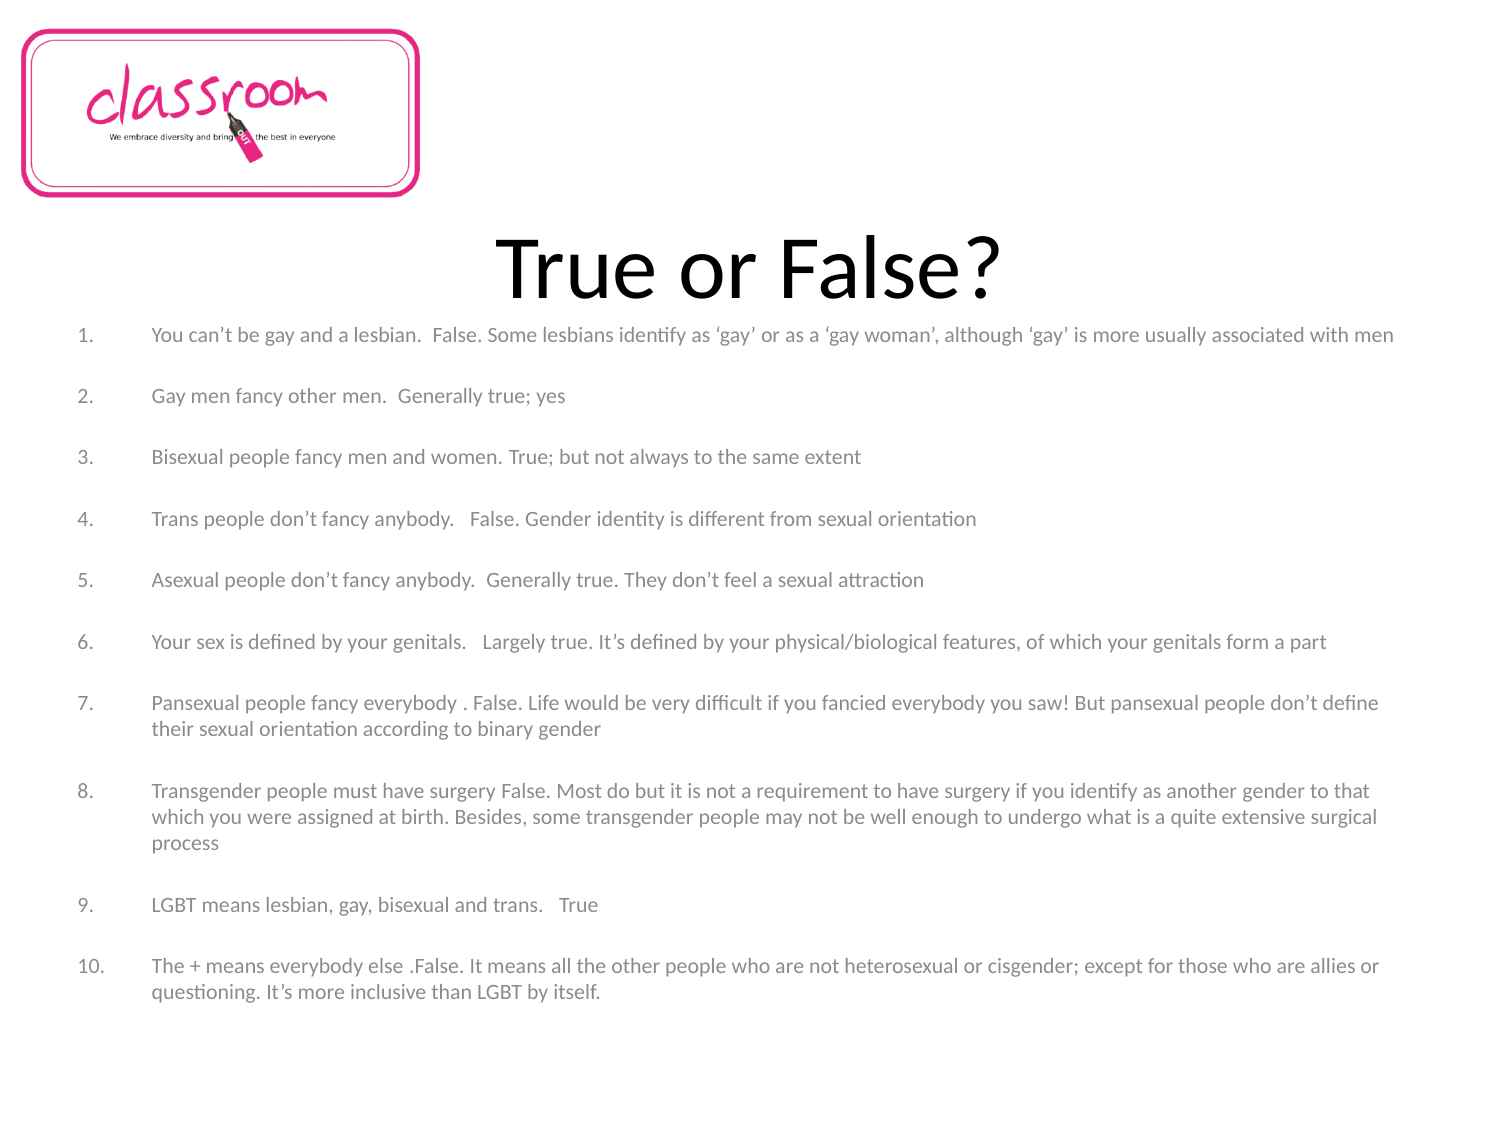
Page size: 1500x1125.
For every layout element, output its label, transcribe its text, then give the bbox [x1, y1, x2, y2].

picture [0, 0, 438, 272]
title True or False? [112, 200, 1388, 312]
subtitle You can’t be gay and a lesbian. False. Some lesbians identify as ‘gay’ or as a ‘gay woman’, although ‘gay’ is more usually associated with men Gay men fancy other men. Generally true; yes Bisexual people fancy men and women. True; but not always to the same extent Trans people don’t fancy anybody. False. Gender identity is different from sexual orientation Asexual people don’t fancy anybody. Generally true. They don’t feel a sexual attraction Your sex is defined by your genitals. Largely true. It’s defined by your physical/biological features, of which your genitals form a part Pansexual people fancy everybody . False. Life would be very difficult if you fancied everybody you saw! But pansexual people don’t define their sexual orientation according to binary gender Transgender people must have surgery False. Most do but it is not a requirement to have surgery if you identify as another gender to that which you were assigned at birth. Besides, some transgender people may not be well enough to undergo what is a quite extensive surgical process LGBT means lesbian, gay, bisexual and trans. True The + means everybody else .False. It means all the other people who are not heterosexual or cisgender; except for those who are allies or questioning. It’s more inclusive than LGBT by itself. [62, 312, 1425, 1075]
